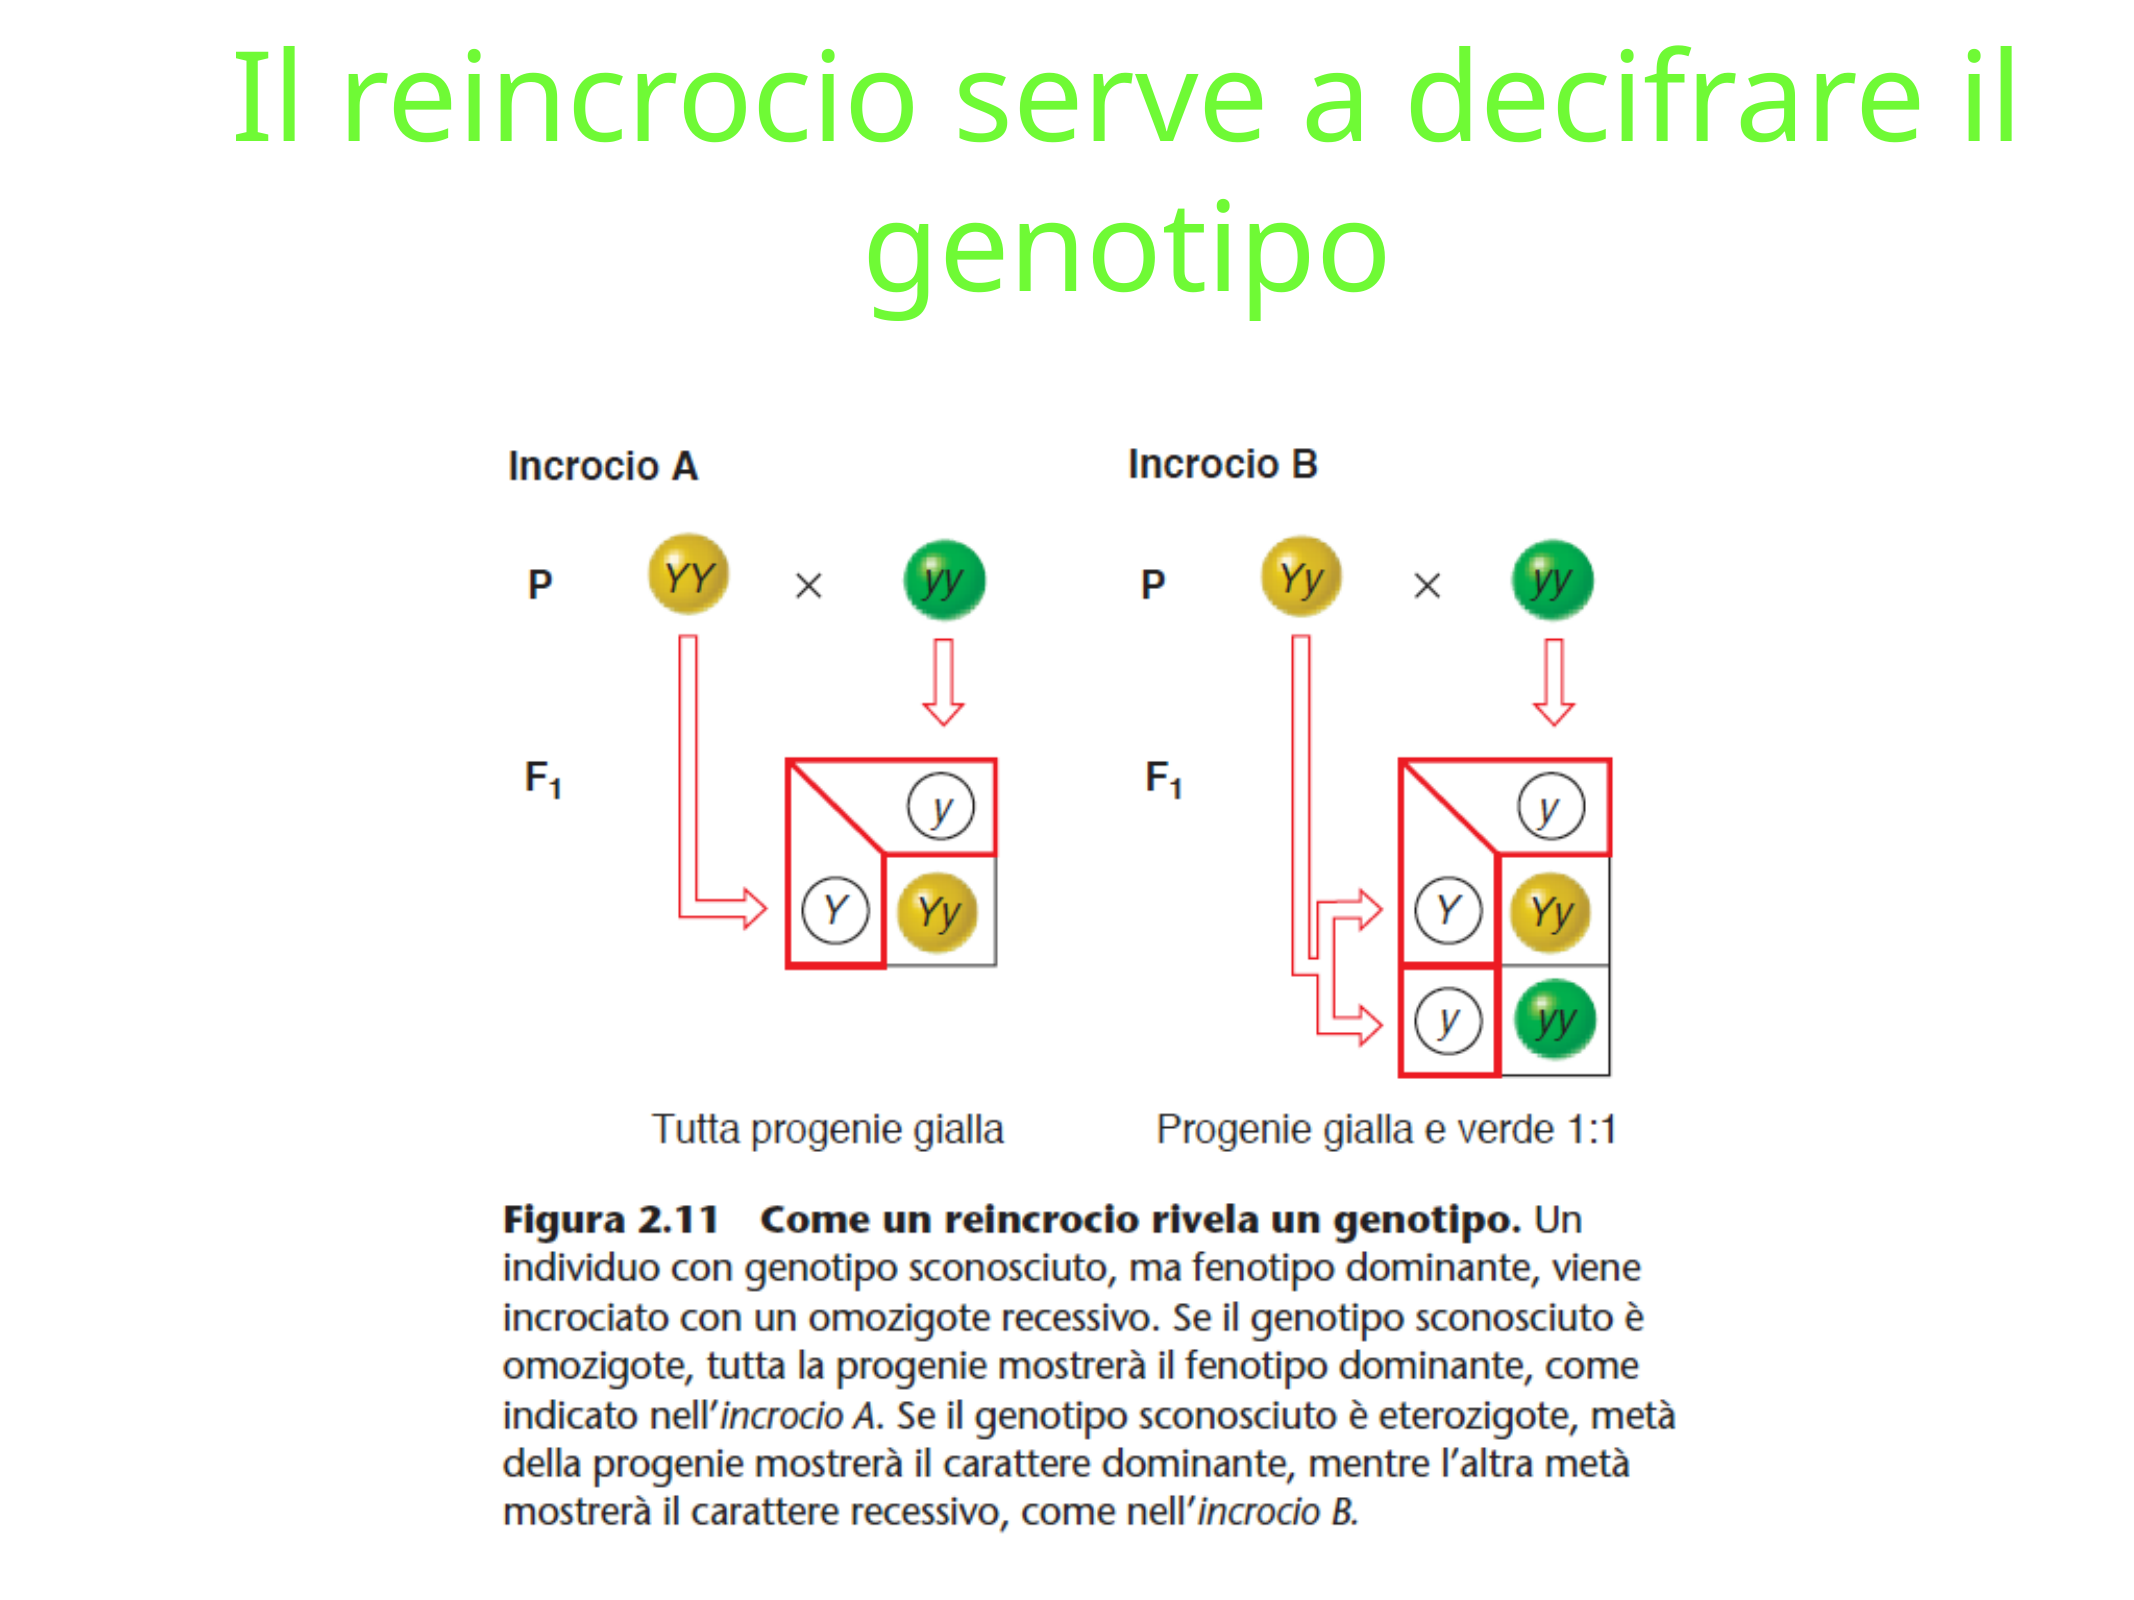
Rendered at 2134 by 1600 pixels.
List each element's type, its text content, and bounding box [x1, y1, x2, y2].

text_box Il reincrocio serve a decifrare il genotipo [208, 8, 2048, 325]
picture [480, 370, 1709, 1569]
